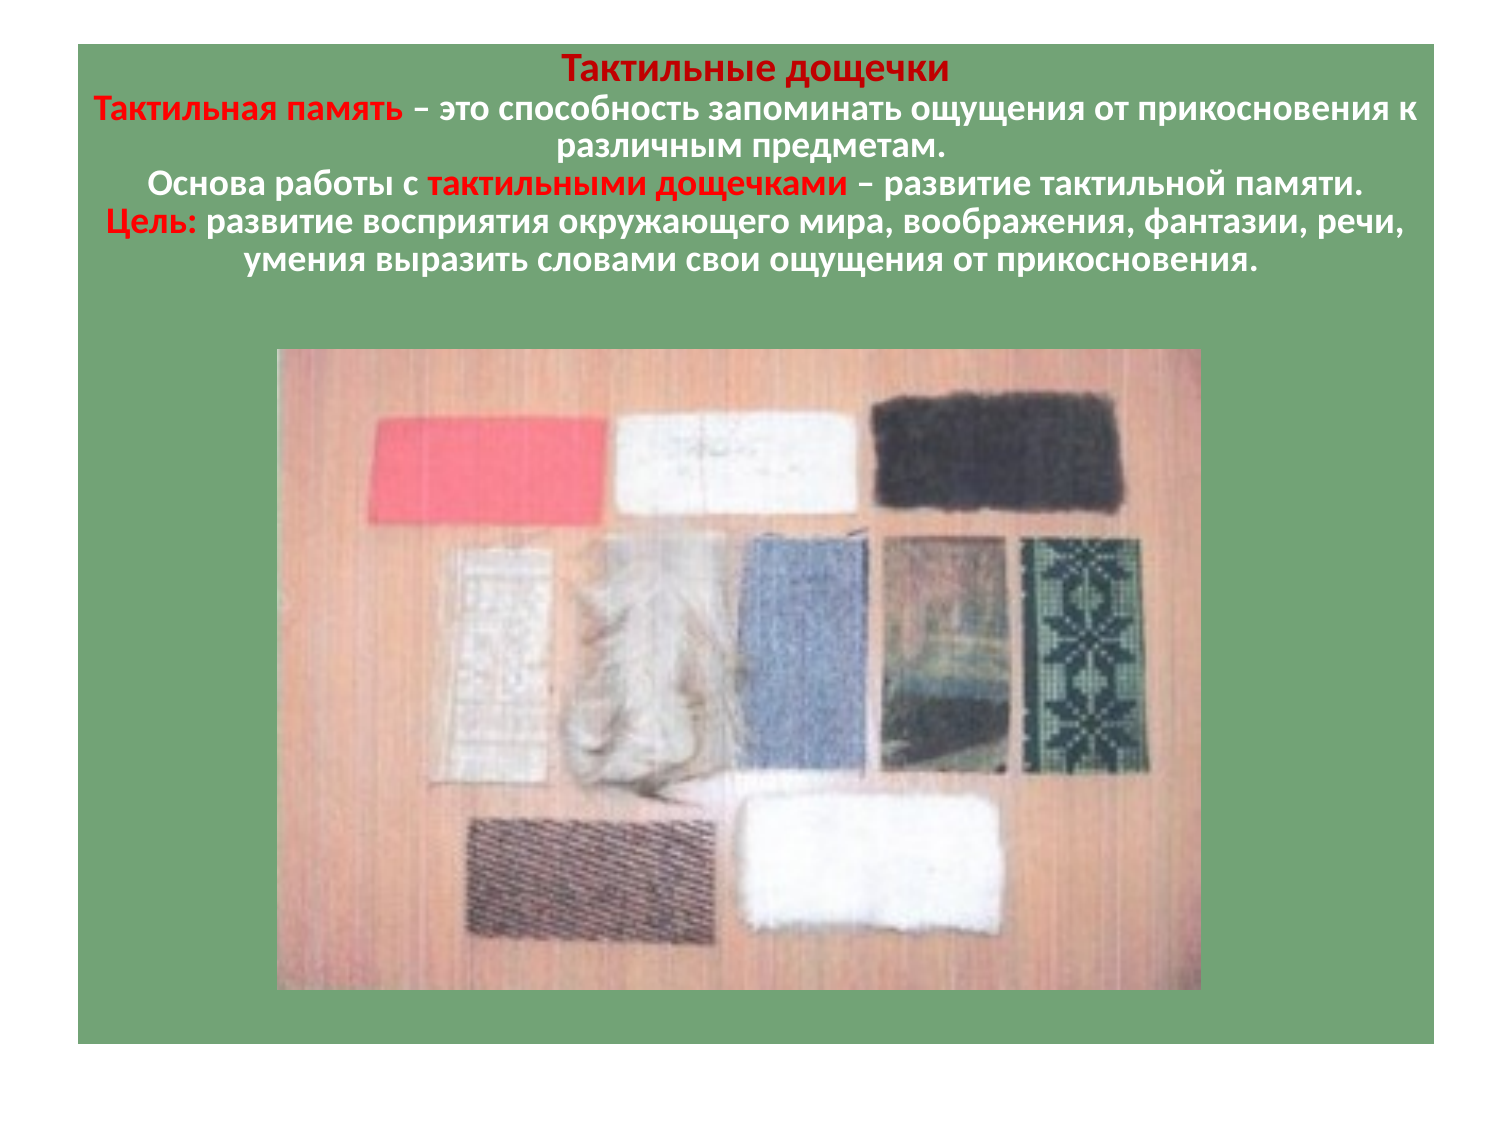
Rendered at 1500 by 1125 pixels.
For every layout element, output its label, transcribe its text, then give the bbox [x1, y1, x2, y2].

picture [277, 349, 1201, 990]
table_header Тактильные дощечки Тактильная память – это способность запоминать ощущения от прикосновения к различным предметам. Основа работы с тактильными дощечками – развитие тактильной памяти. Цель: развитие восприятия окружающего мира, воображения, фантазии, речи, умения выразить словами свои ощущения от прикосновения. [78, 44, 1434, 1044]
